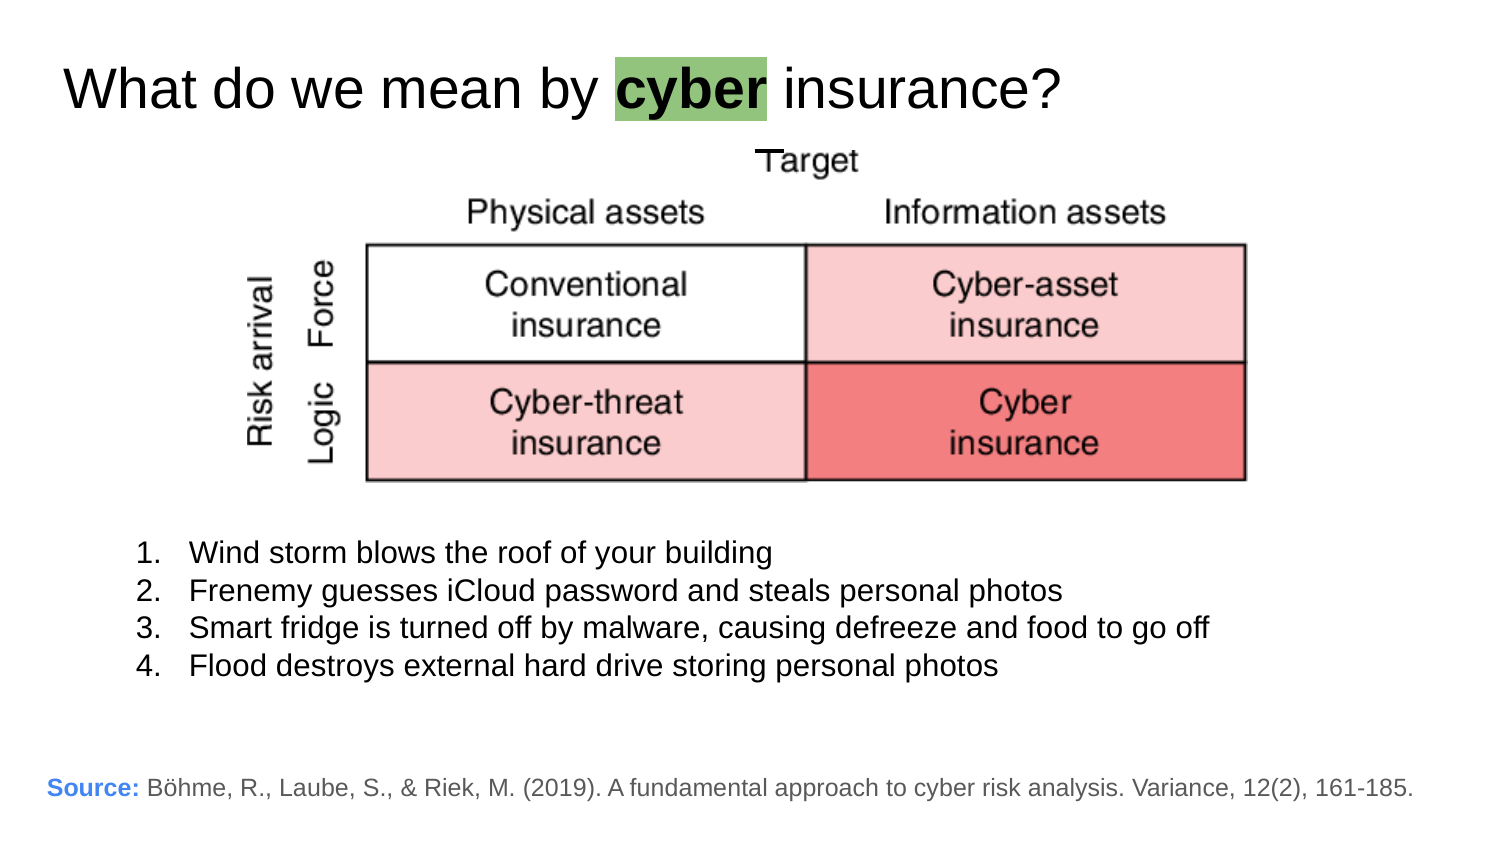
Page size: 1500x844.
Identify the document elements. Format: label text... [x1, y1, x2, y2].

text_box Wind storm blows the roof of your building Frenemy guesses iCloud password and steals personal photos Smart fridge is turned off by malware, causing defreeze and food to go off Flood destroys external hard drive storing personal photos [99, 517, 1378, 692]
title What do we mean by cyber insurance? [48, 42, 1447, 137]
picture [247, 150, 1248, 483]
text_box Source: Böhme, R., Laube, S., & Riek, M. (2019). A fundamental approach to cyber risk analysis. Variance, 12(2), 161-185. [31, 756, 1464, 828]
